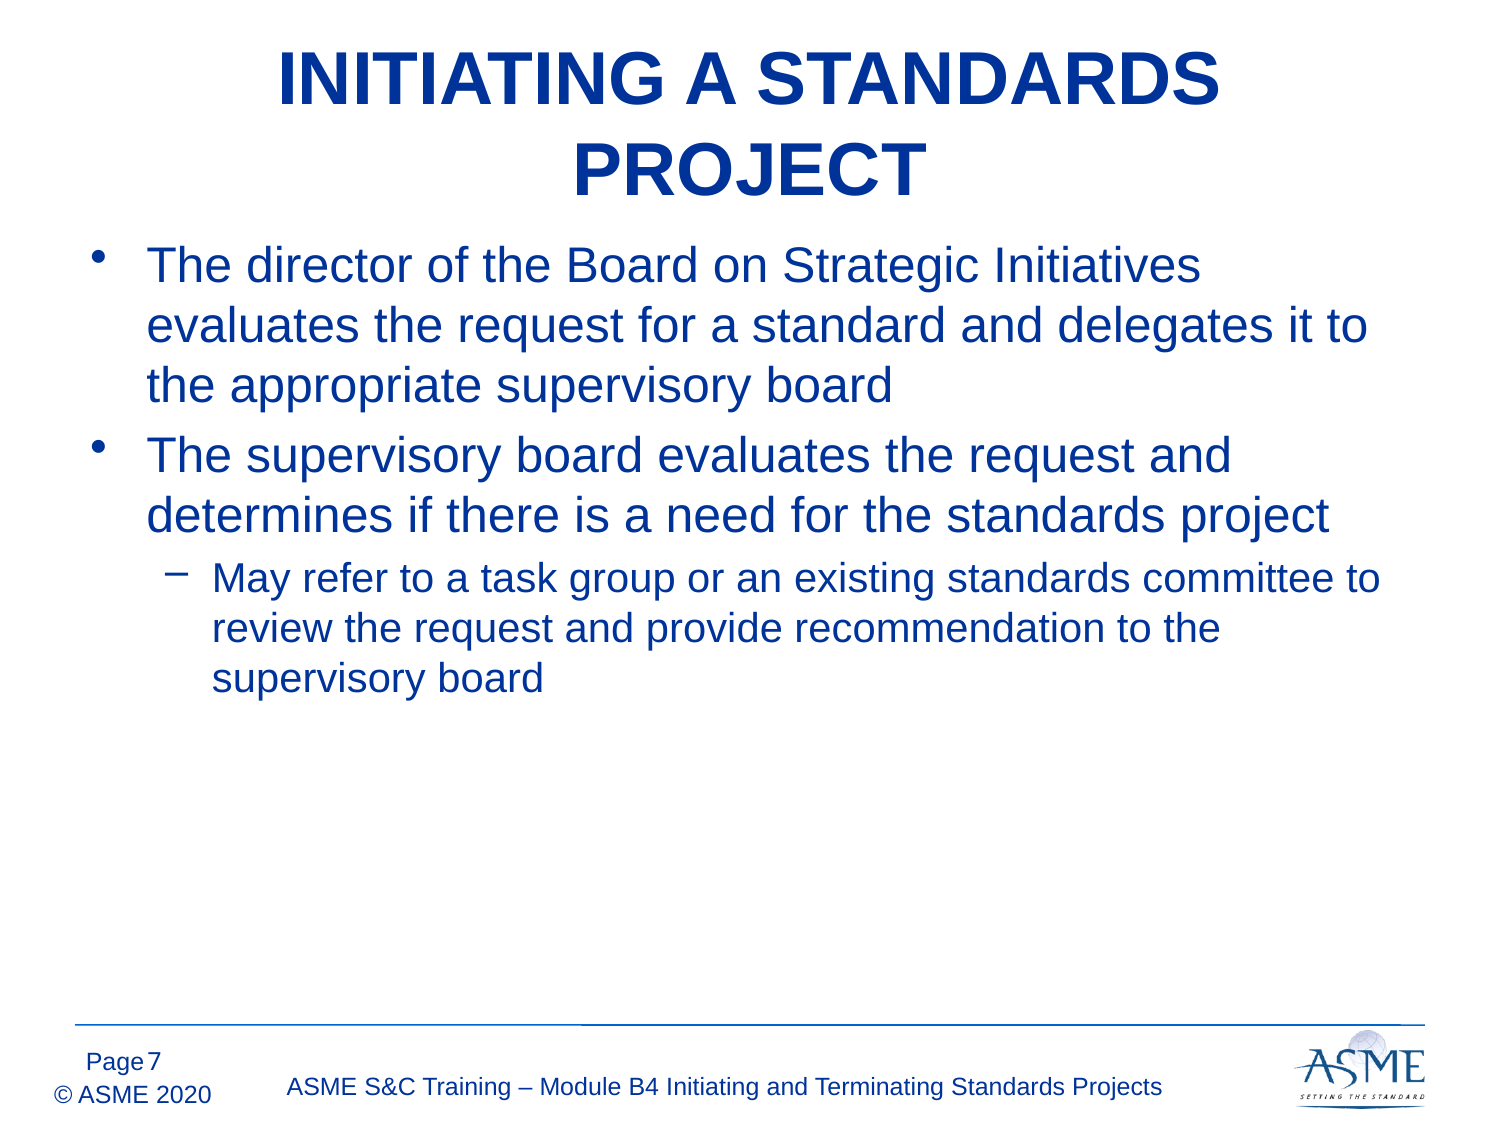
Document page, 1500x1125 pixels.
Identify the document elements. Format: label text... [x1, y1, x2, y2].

title INITIATING A STANDARDS PROJECT [150, 45, 1350, 196]
list The director of the Board on Strategic Initiatives evaluates the request for a standard and delegates it to the appropriate supervisory board The supervisory board evaluates the request and determines if there is a need for the standards project May refer to a task group or an existing standards committee to review the request and provide recommendation to the supervisory board [75, 224, 1425, 1020]
slide_number 6 [132, 1037, 204, 1073]
picture [1294, 1030, 1425, 1109]
footer ASME S&C Training – Module B4 Initiating and Terminating Standards Projects [229, 1062, 1230, 1103]
